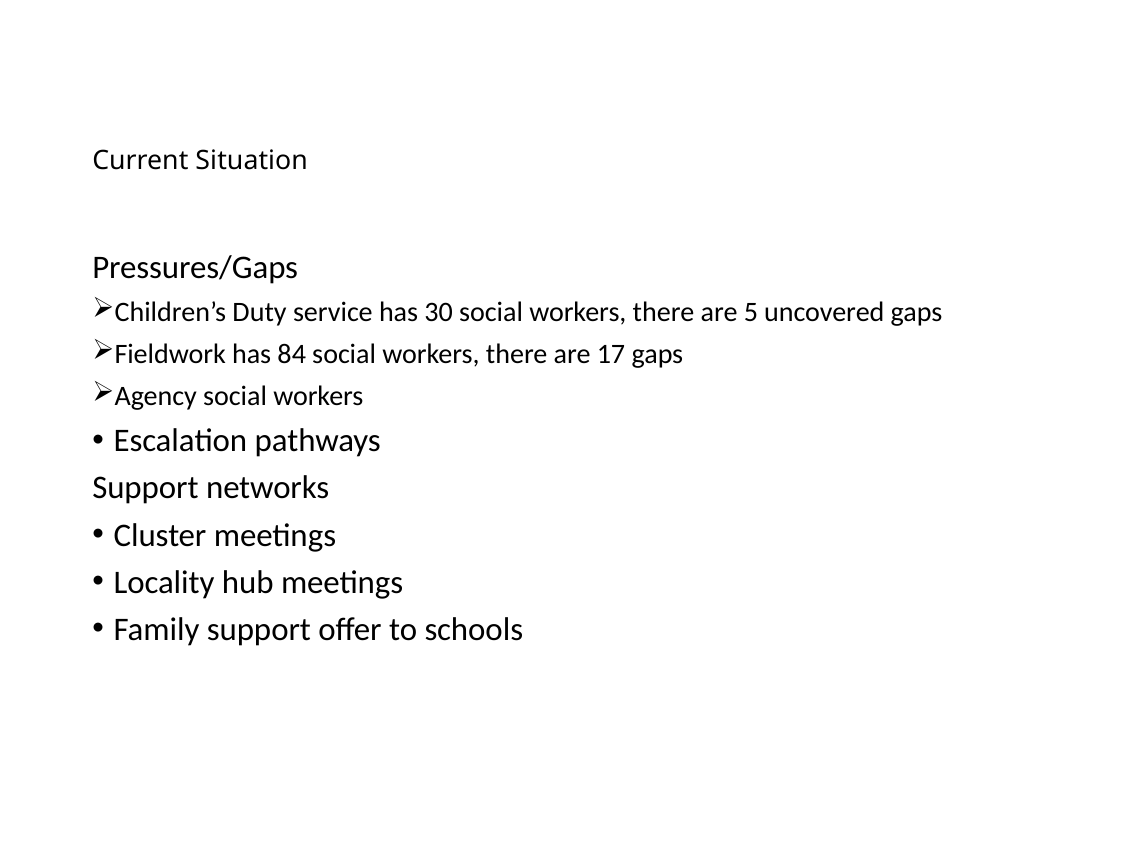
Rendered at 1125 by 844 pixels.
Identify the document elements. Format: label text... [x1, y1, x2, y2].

title Current Situation [77, 139, 1048, 184]
list Pressures/Gaps Children’s Duty service has 30 social workers, there are 5 uncovered gaps Fieldwork has 84 social workers, there are 17 gaps Agency social workers Escalation pathways Support networks Cluster meetings Locality hub meetings Family support offer to schools [77, 242, 1048, 676]
